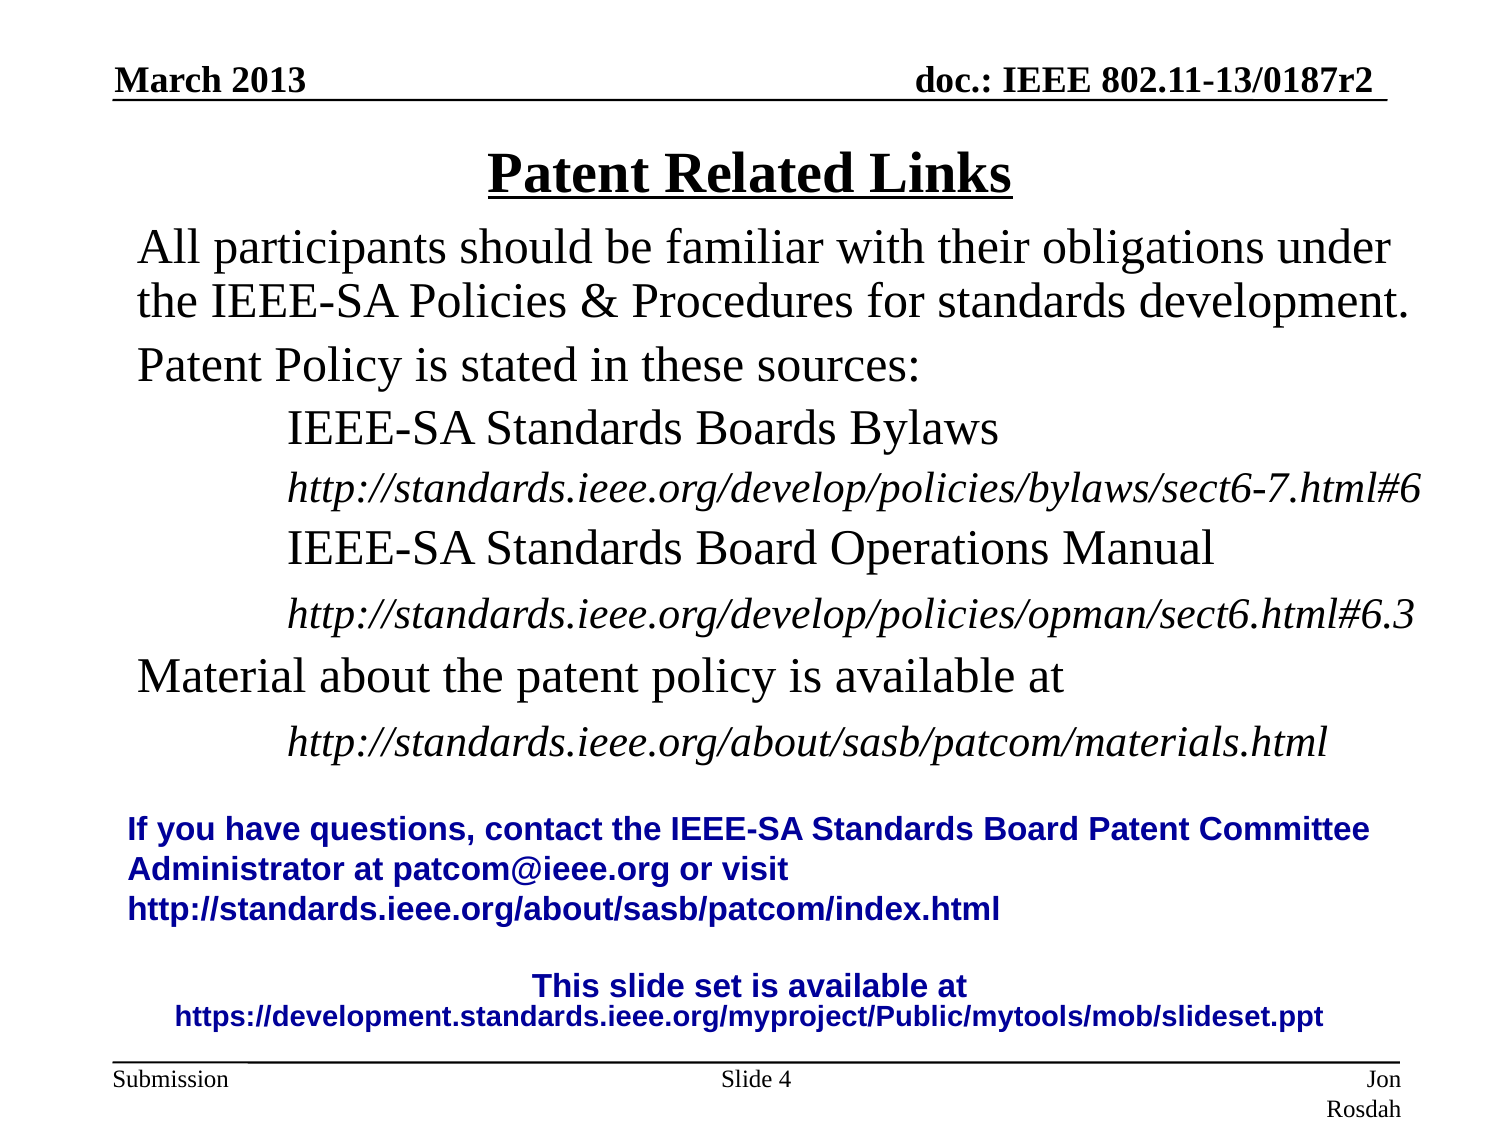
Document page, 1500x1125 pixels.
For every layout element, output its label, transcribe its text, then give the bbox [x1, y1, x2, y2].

text_box If you have questions, contact the IEEE-SA Standards Board Patent Committee Administrator at patcom@ieee.org or visit http://standards.ieee.org/about/sasb/patcom/index.html This slide set is available at https://development.standards.ieee.org/myproject/Public/mytools/mob/slideset.ppt [112, 800, 1388, 1040]
footer Jon Rosdahl (CSR) [1324, 1061, 1402, 1093]
slide_number Slide 4 [712, 1061, 800, 1093]
list All participants should be familiar with their obligations under the IEEE-SA Policies & Procedures for standards development. Patent Policy is stated in these sources: IEEE-SA Standards Boards Bylaws http://standards.ieee.org/develop/policies/bylaws/sect6-7.html#6 IEEE-SA Standards Board Operations Manual http://standards.ieee.org/develop/policies/opman/sect6.html#6.3 Material about the patent policy is available at http://standards.ieee.org/about/sasb/patcom/materials.html [0, 212, 1476, 851]
title Patent Related Links [112, 124, 1388, 212]
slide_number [114, 54, 363, 101]
